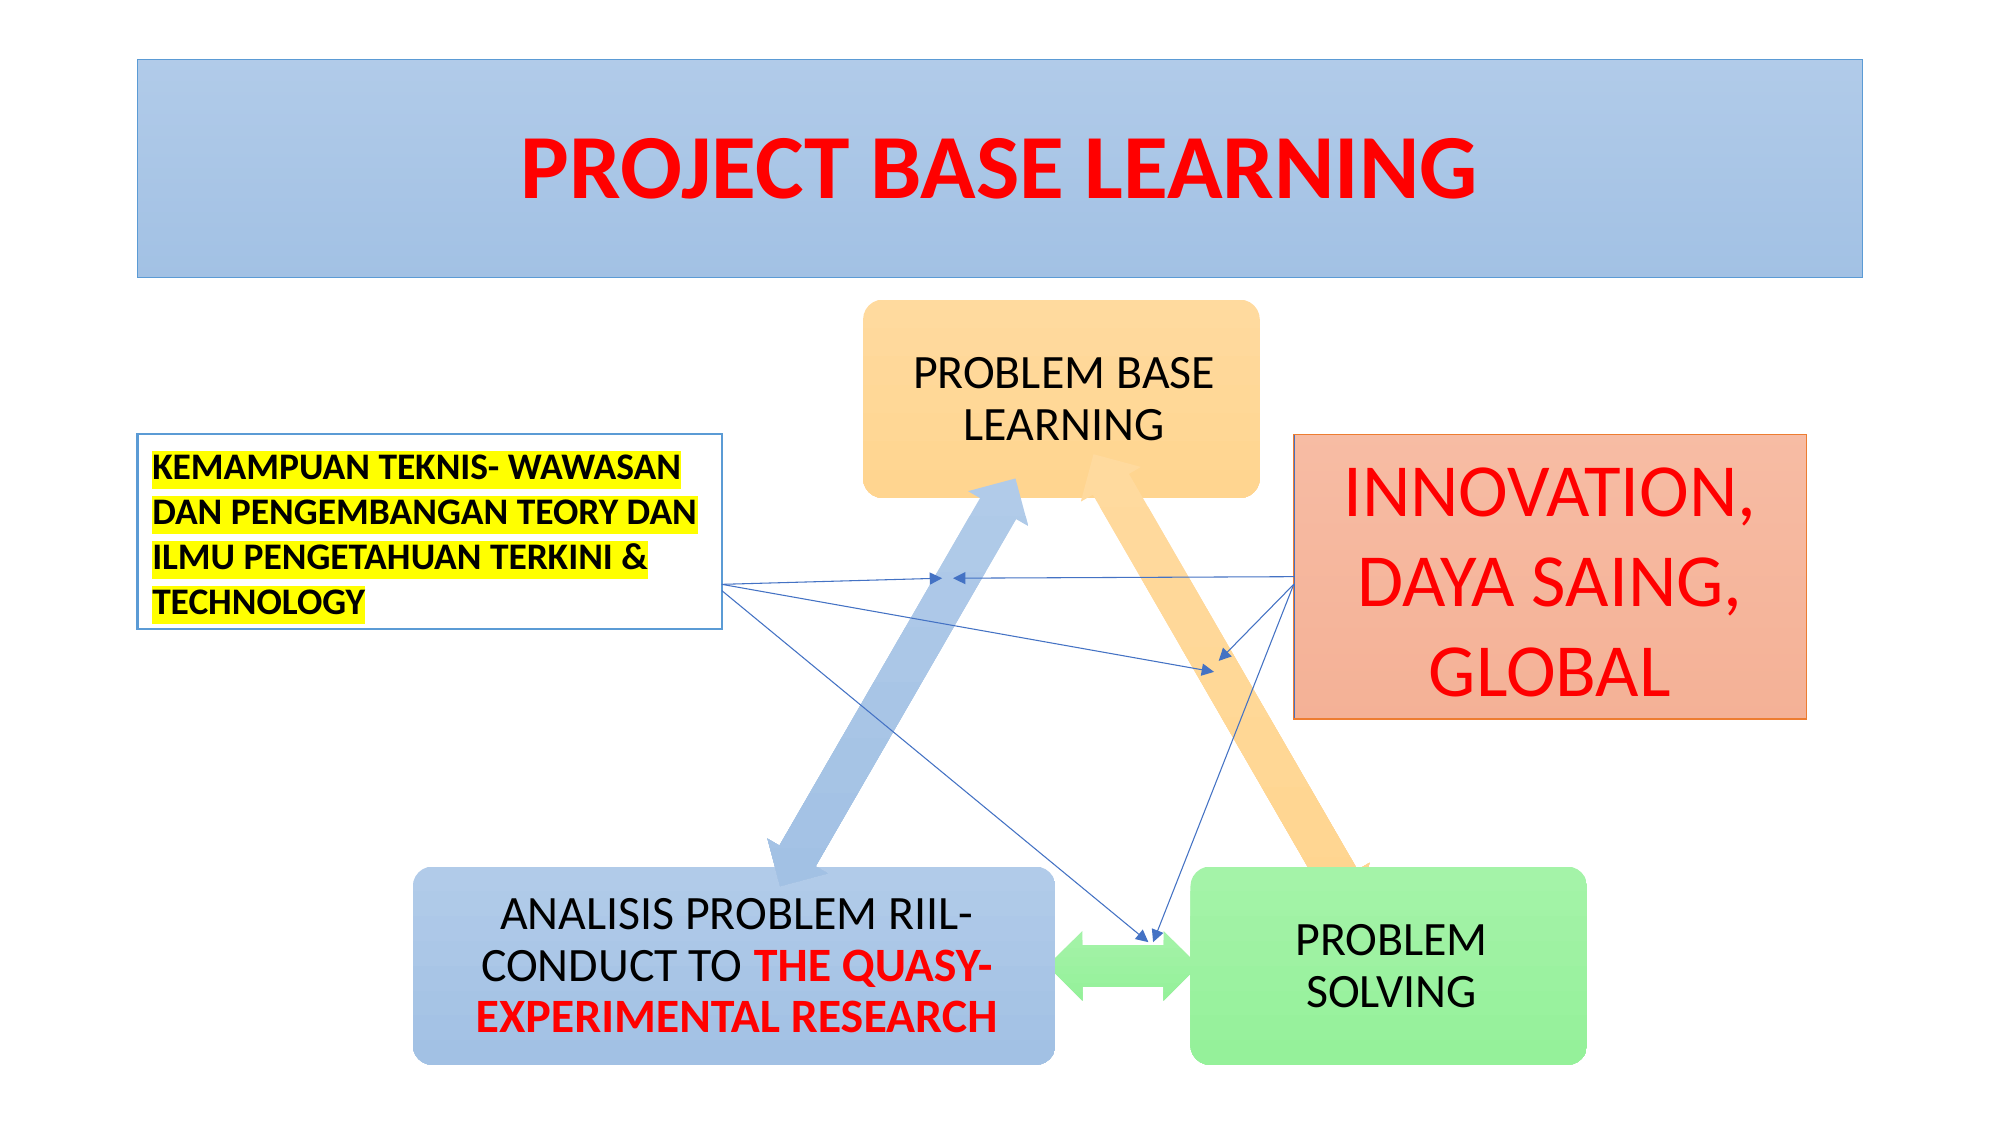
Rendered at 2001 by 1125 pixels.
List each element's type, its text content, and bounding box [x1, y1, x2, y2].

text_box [721, 584, 1153, 672]
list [137, 299, 1863, 1066]
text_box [1153, 584, 1294, 943]
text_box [721, 590, 1149, 943]
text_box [721, 578, 943, 585]
title PROJECT BASE LEARNING [137, 59, 1863, 278]
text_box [1218, 584, 1294, 661]
